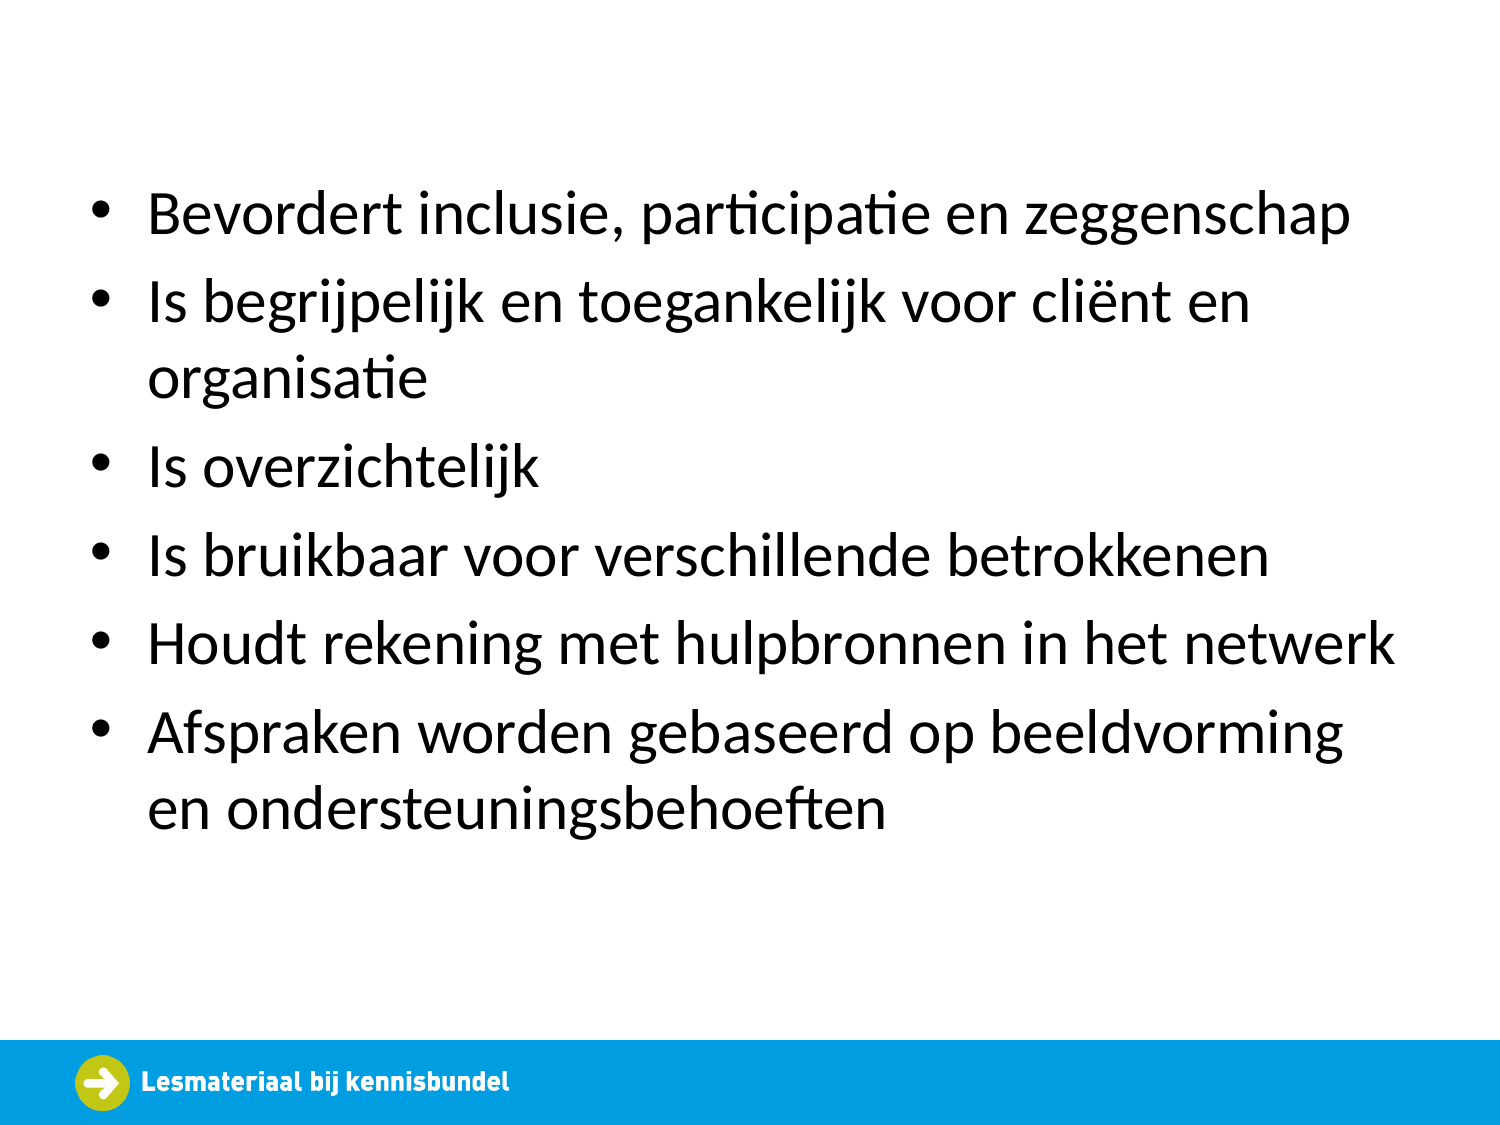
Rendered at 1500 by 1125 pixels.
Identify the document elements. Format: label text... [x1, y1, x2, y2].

picture [143, 1072, 154, 1090]
picture [281, 1076, 291, 1090]
picture [407, 1077, 411, 1090]
picture [361, 1076, 373, 1090]
picture [377, 1076, 388, 1090]
picture [312, 1072, 323, 1090]
picture [222, 1073, 229, 1090]
picture [458, 1076, 470, 1090]
picture [415, 1076, 425, 1090]
picture [331, 1077, 337, 1095]
picture [157, 1076, 169, 1091]
picture [443, 1076, 454, 1090]
list Bevordert inclusie, participatie en zeggenschap Is begrijpelijk en toegankelijk voor cliënt en organisatie Is overzichtelijk Is bruikbaar voor verschillende betrokkenen Houdt rekening met hulpbronnen in het netwerk Afspraken worden gebaseerd op beeldvorming en ondersteuningsbehoeften [75, 163, 1425, 975]
picture [267, 1076, 277, 1090]
picture [208, 1076, 219, 1090]
picture [473, 1072, 484, 1090]
picture [428, 1072, 439, 1090]
picture [186, 1076, 205, 1090]
picture [392, 1076, 403, 1090]
picture [503, 1072, 508, 1090]
picture [296, 1072, 301, 1090]
picture [326, 1077, 330, 1090]
picture [347, 1072, 358, 1090]
picture [232, 1076, 244, 1091]
picture [76, 1056, 129, 1110]
picture [488, 1076, 500, 1090]
picture [172, 1076, 182, 1091]
picture [247, 1076, 256, 1090]
